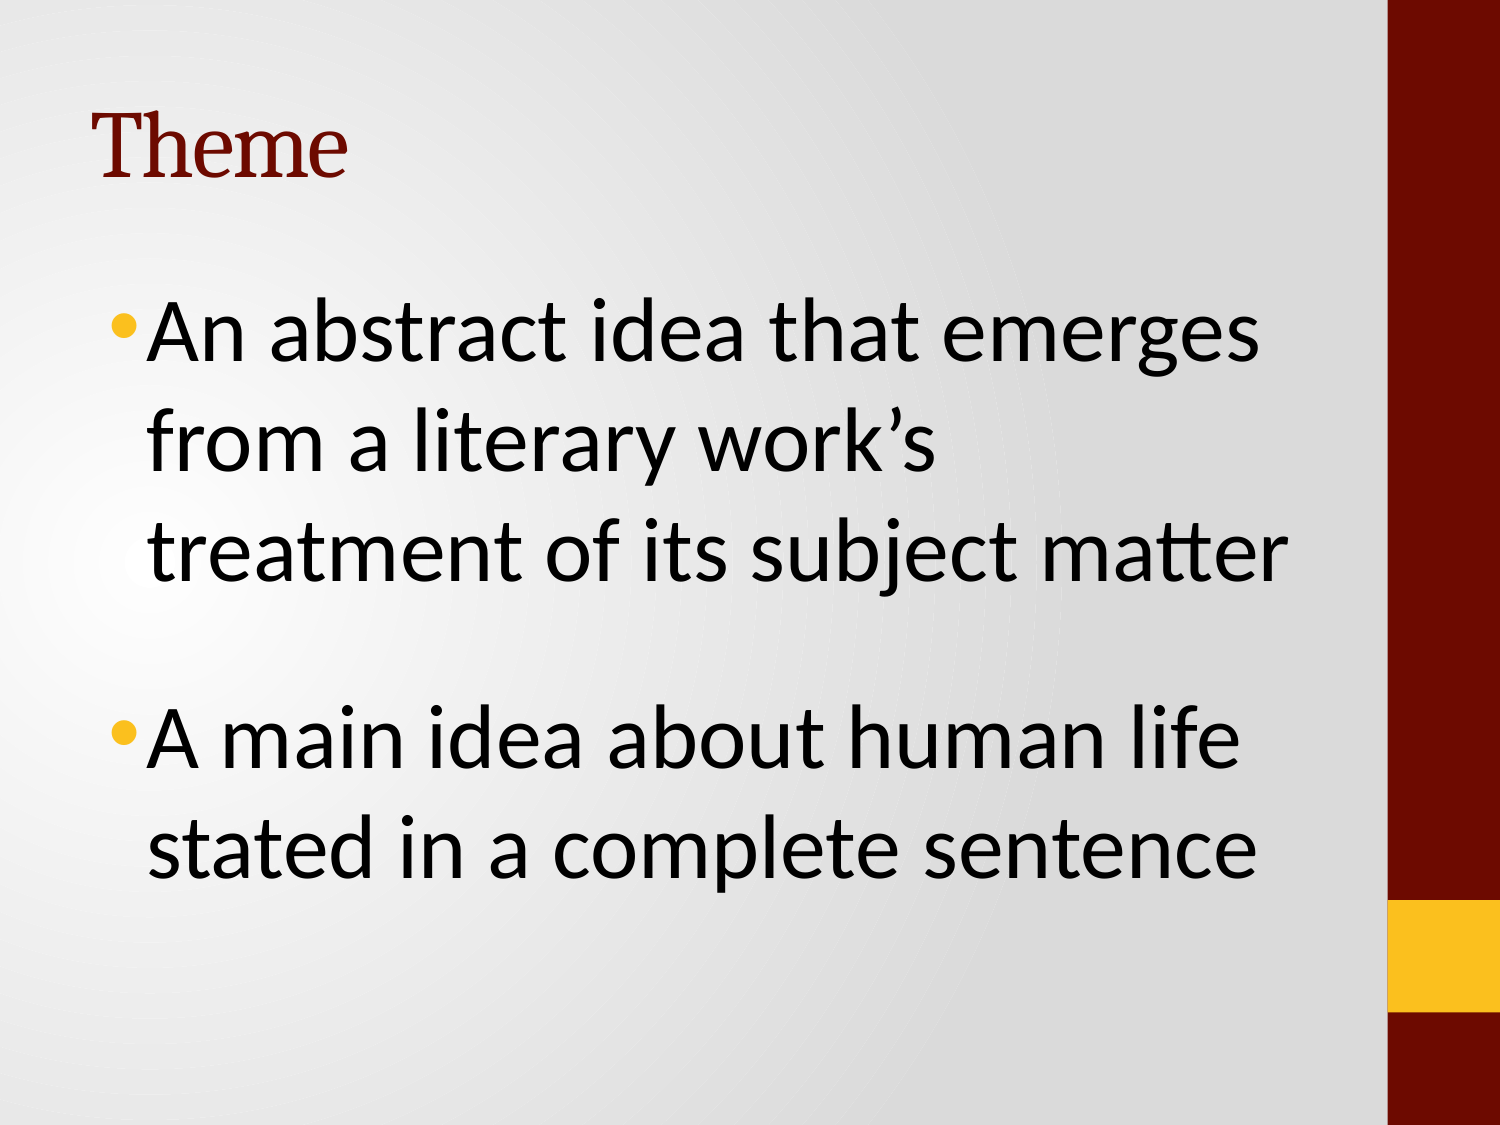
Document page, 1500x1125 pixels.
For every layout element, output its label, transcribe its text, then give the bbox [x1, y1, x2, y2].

title Theme [75, 45, 1325, 233]
list An abstract idea that emerges from a literary work’s treatment of its subject matter A main idea about human life stated in a complete sentence [75, 262, 1325, 1050]
